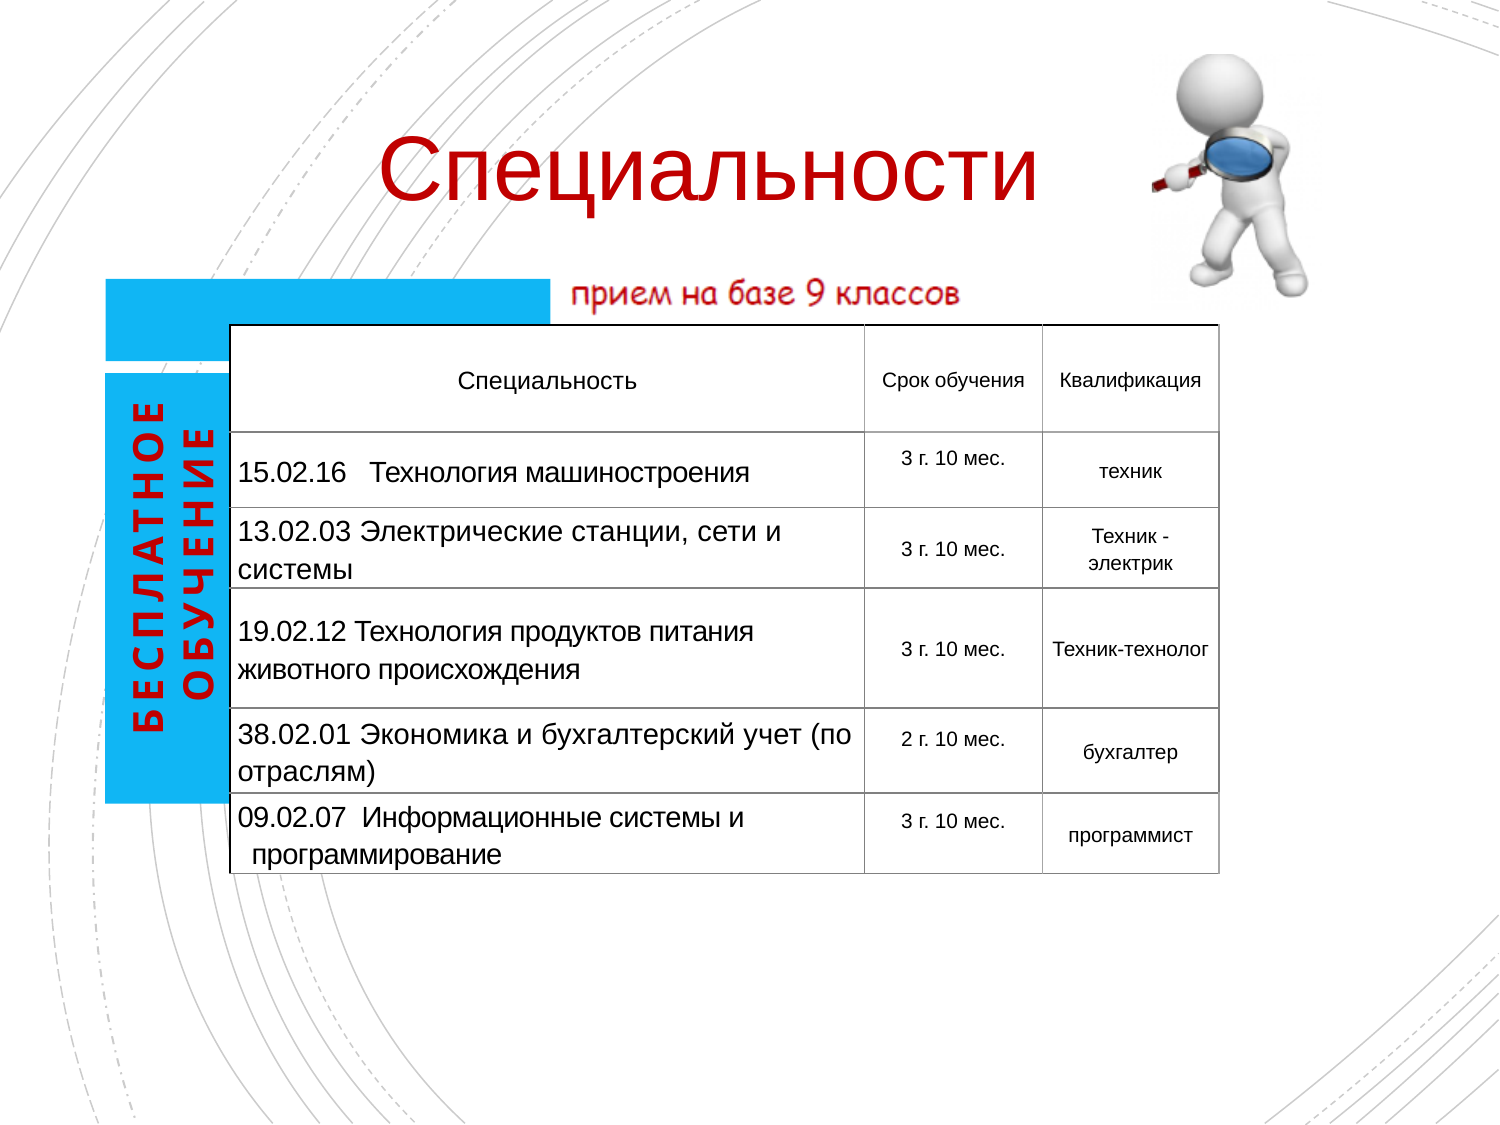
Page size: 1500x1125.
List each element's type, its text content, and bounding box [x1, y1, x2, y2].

picture [550, 265, 987, 326]
table_cell 3 г. 10 мес. [865, 589, 1042, 707]
table_cell 15.02.16 Технология машиностроения [231, 433, 864, 507]
table_cell Техник-технолог [1043, 589, 1218, 707]
table_cell 19.02.12 Технология продуктов питания животного происхождения [231, 589, 864, 707]
table_header Срок обучения [865, 326, 1042, 431]
table_cell 38.02.01 Экономика и бухгалтерский учет (по отраслям) [231, 709, 864, 792]
text_box БЕСПЛАТНОЕ ОБУЧЕНИЕ [114, 295, 229, 835]
table_cell техник [1043, 433, 1218, 507]
table_header Квалификация [1043, 326, 1218, 431]
table_cell программист [1043, 794, 1218, 873]
table_cell 3 г. 10 мес. [865, 508, 1042, 587]
table_cell 13.02.03 Электрические станции, сети и системы [231, 508, 864, 587]
text_box Специальности [230, 101, 1151, 227]
table_cell Техник - электрик [1043, 508, 1218, 587]
picture [1151, 54, 1323, 319]
table_cell 09.02.07 Информационные системы и программирование [231, 794, 864, 873]
table_header Специальность [231, 326, 864, 431]
table_cell бухгалтер [1043, 709, 1218, 792]
table_cell 2 г. 10 мес. [865, 709, 1042, 792]
table_cell 3 г. 10 мес. [865, 433, 1042, 507]
table_cell 3 г. 10 мес. [865, 794, 1042, 873]
